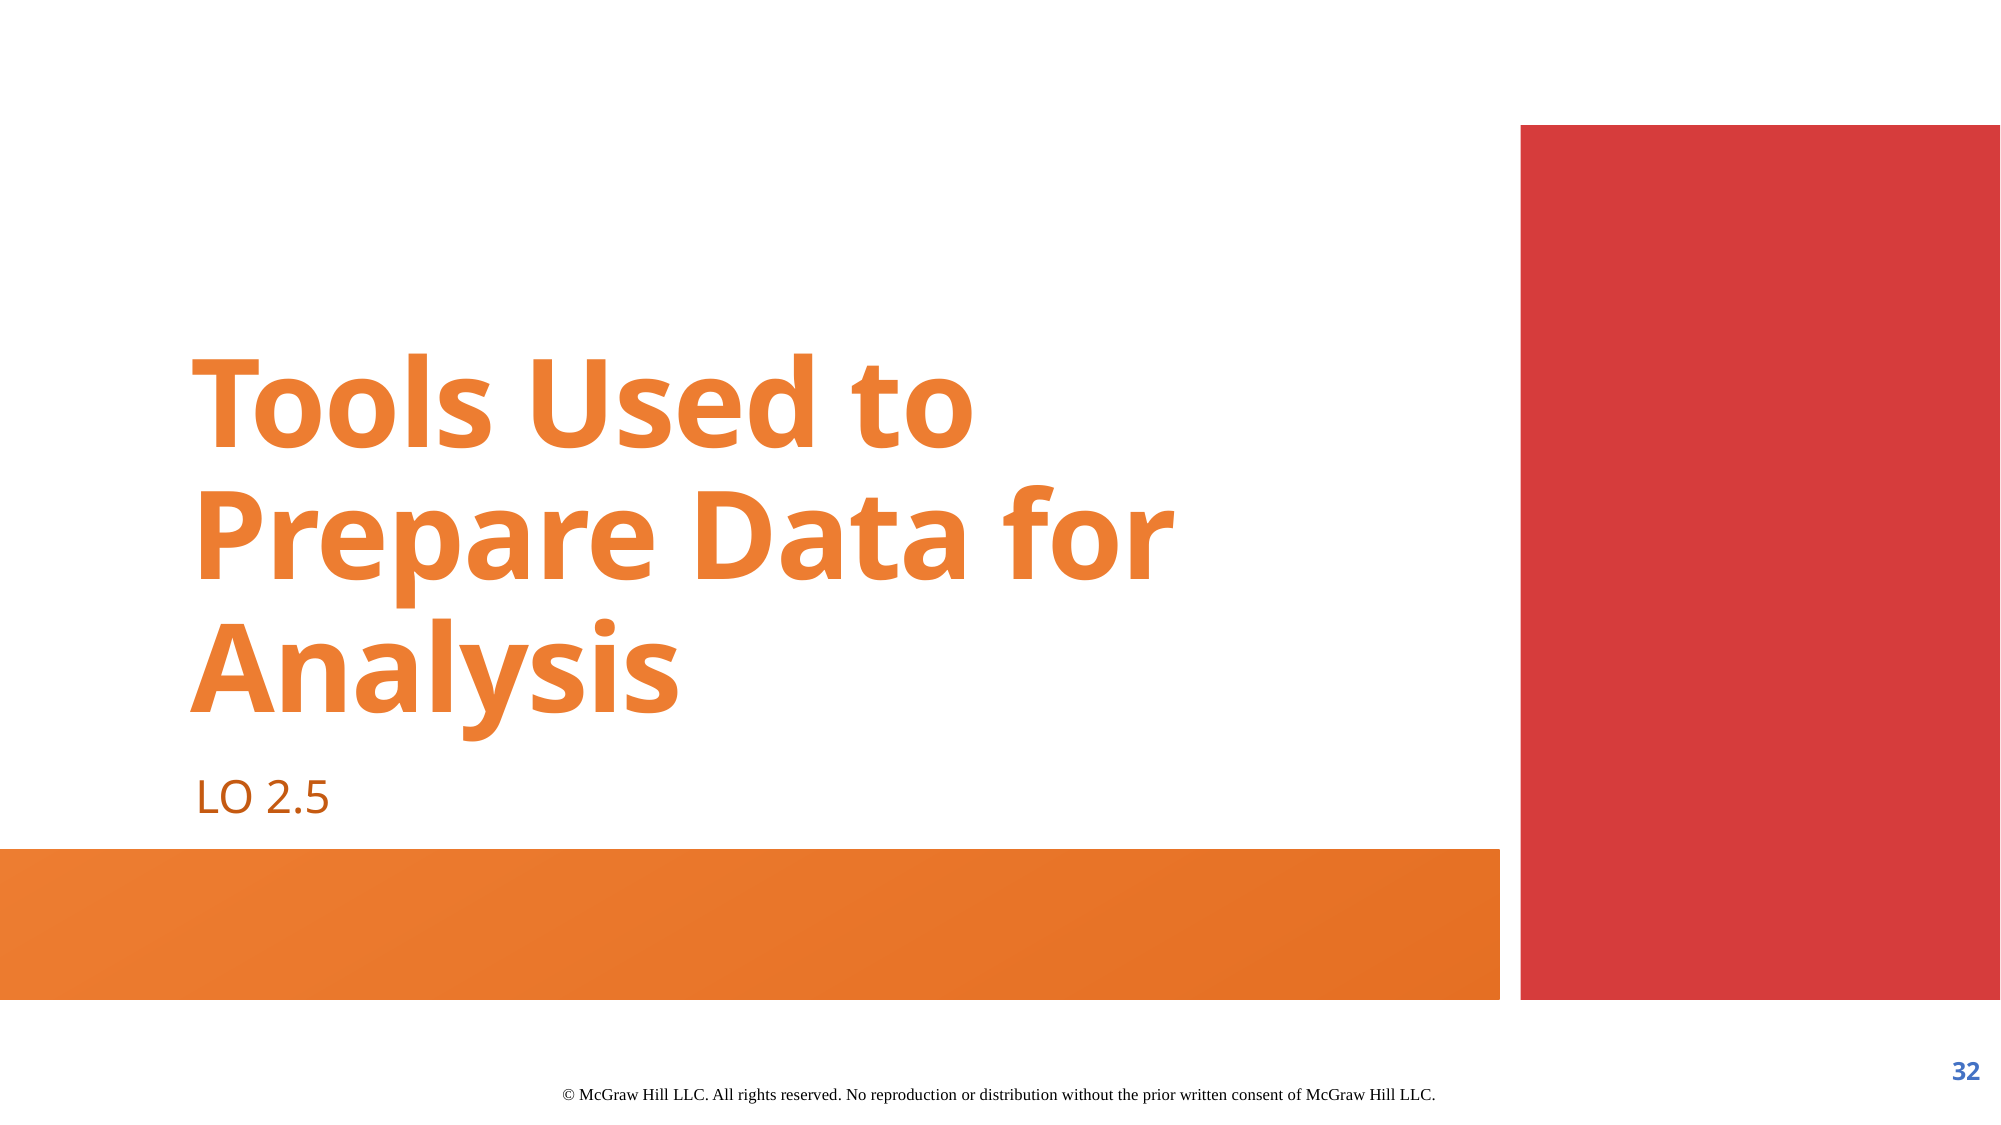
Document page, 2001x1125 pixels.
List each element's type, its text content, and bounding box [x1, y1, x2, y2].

title Tools Used to Prepare Data for Analysis [175, 213, 1376, 747]
subtitle LO 2.5 [180, 766, 1381, 917]
slide_number 32 [1744, 1042, 1996, 1103]
text_box © 2022 McGraw Hill. All rights reserved. Authorized only for instructor use in the classroom. No reproduction or further distribution permitted without the prior written consent of McGraw Hill. [8, 1084, 2000, 1125]
